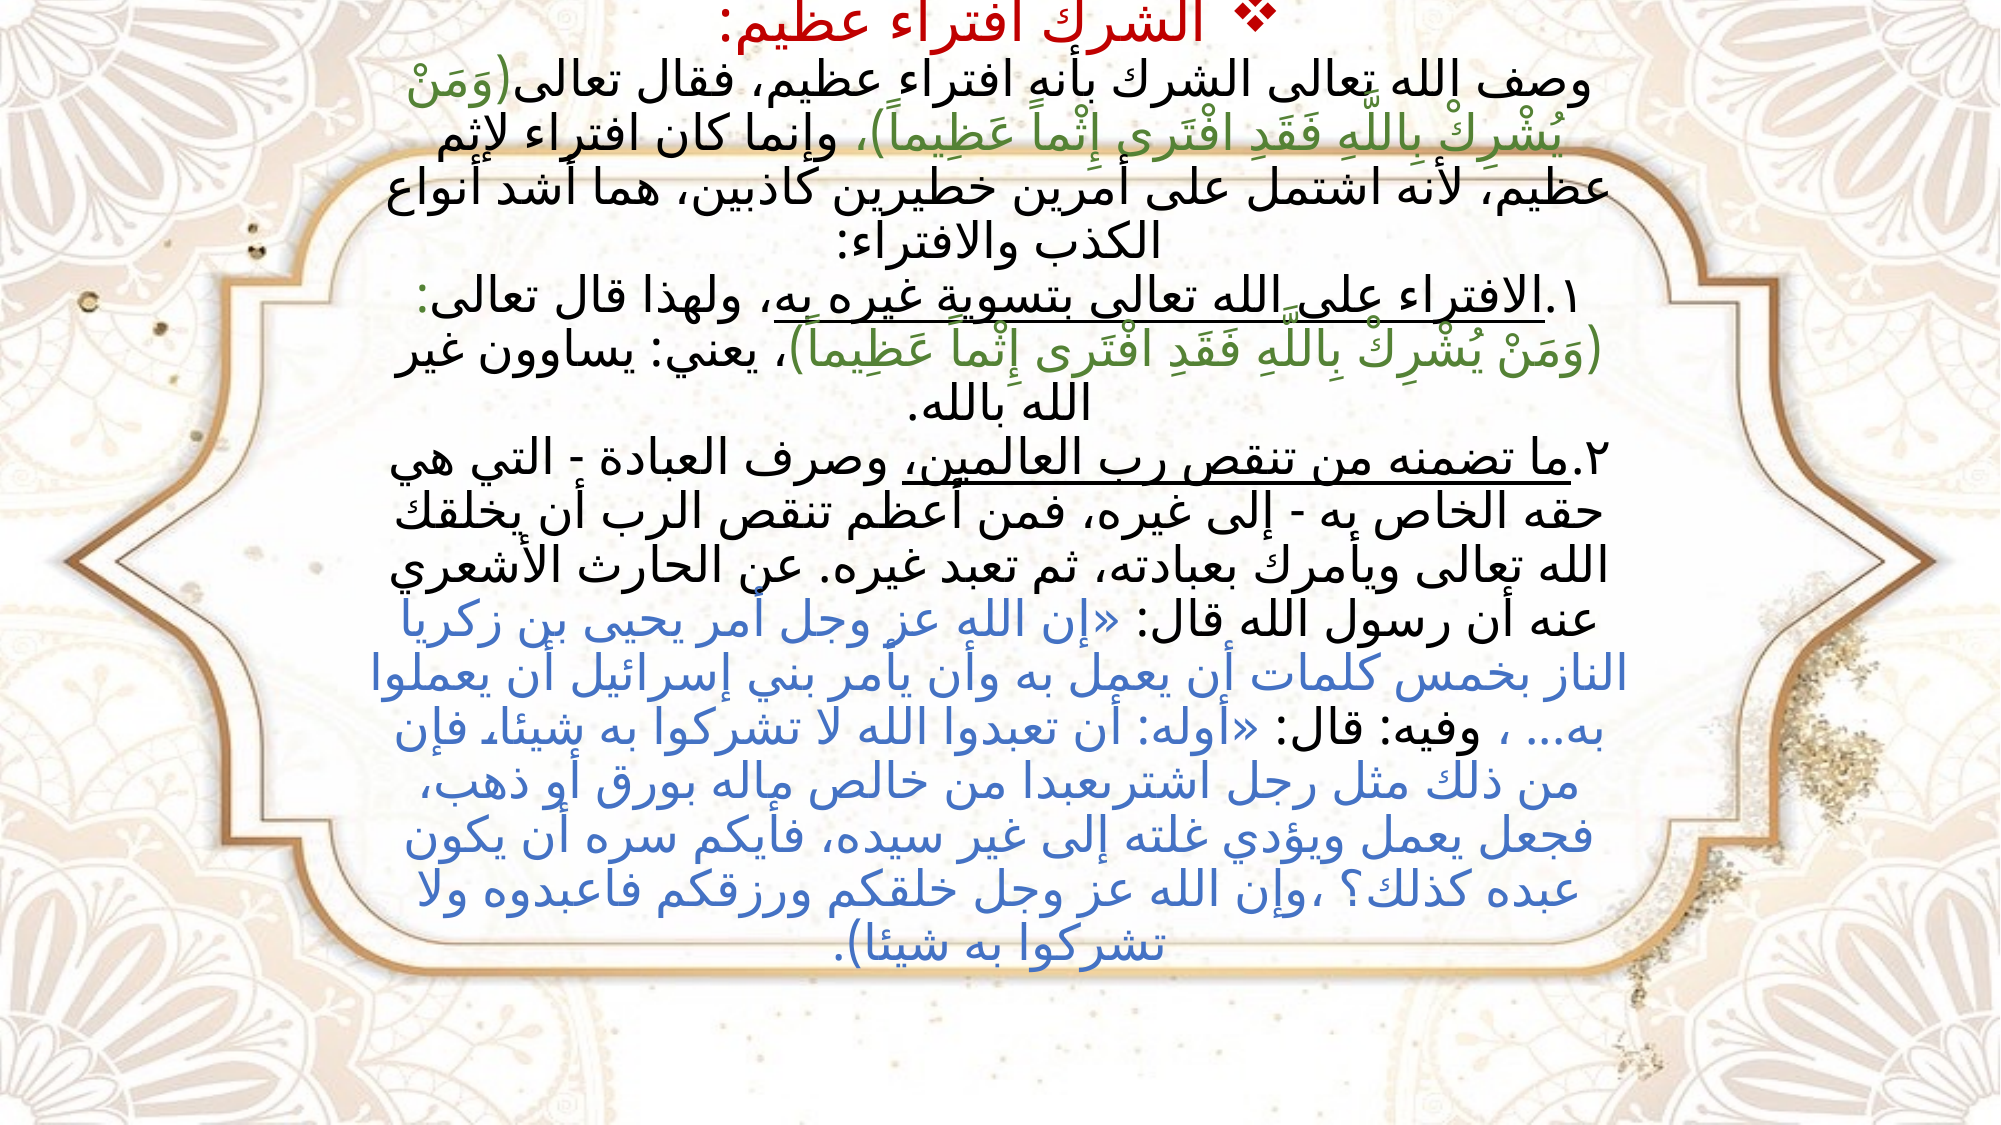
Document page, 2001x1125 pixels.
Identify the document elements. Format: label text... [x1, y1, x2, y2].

text_box الشرك افتراء عظيم: وصف الله تعالى الشرك بأنه افتراء عظيم، فقال تعالى(وَمَنْ يُشْرِكْ بِاللَّهِ فَقَدِ افْتَرى إِثْماً عَظِيماً)، وإنما كان افتراء لإثم عظيم، لأنه اشتمل على أمرين خطيرين كاذبين، هما أشد أنواع الكذب والافتراء: ١.الافتراء على الله تعالى بتسوية غيره به، ولهذا قال تعالى: (وَمَنْ يُشْرِكْ بِاللَّهِ فَقَدِ افْتَرى إِثْماً عَظِيماً)، يعني: يساوون غير الله بالله. ٢.ما تضمنه من تنقص رب العالمين، وصرف العبادة - التي هي حقه الخاص به - إلى غيره، فمن أعظم تنقص الرب أن يخلقك الله تعالى ويأمرك بعبادته، ثم تعبد غيره. عن الحارث الأشعري عنه أن رسول الله قال: «إن الله عز وجل أمر يحيى بن زكريا الناز بخمس كلمات أن يعمل به وأن يأمر بني إسرائيل أن يعملوا به... ، وفيه: قال: «أوله: أن تعبدوا الله لا تشركوا به شيئا، فإن من ذلك مثل رجل اشترىعبدا من خالص ماله بورق أو ذهب، فجعل يعمل ويؤدي غلته إلى غير سيده، فأيكم سره أن يكون عبده كذلك؟ ،وإن الله عز وجل خلقكم ورزقكم فاعبدوه ولا تشركوا به شيئا). [347, 146, 1653, 979]
picture [0, 0, 2001, 1125]
